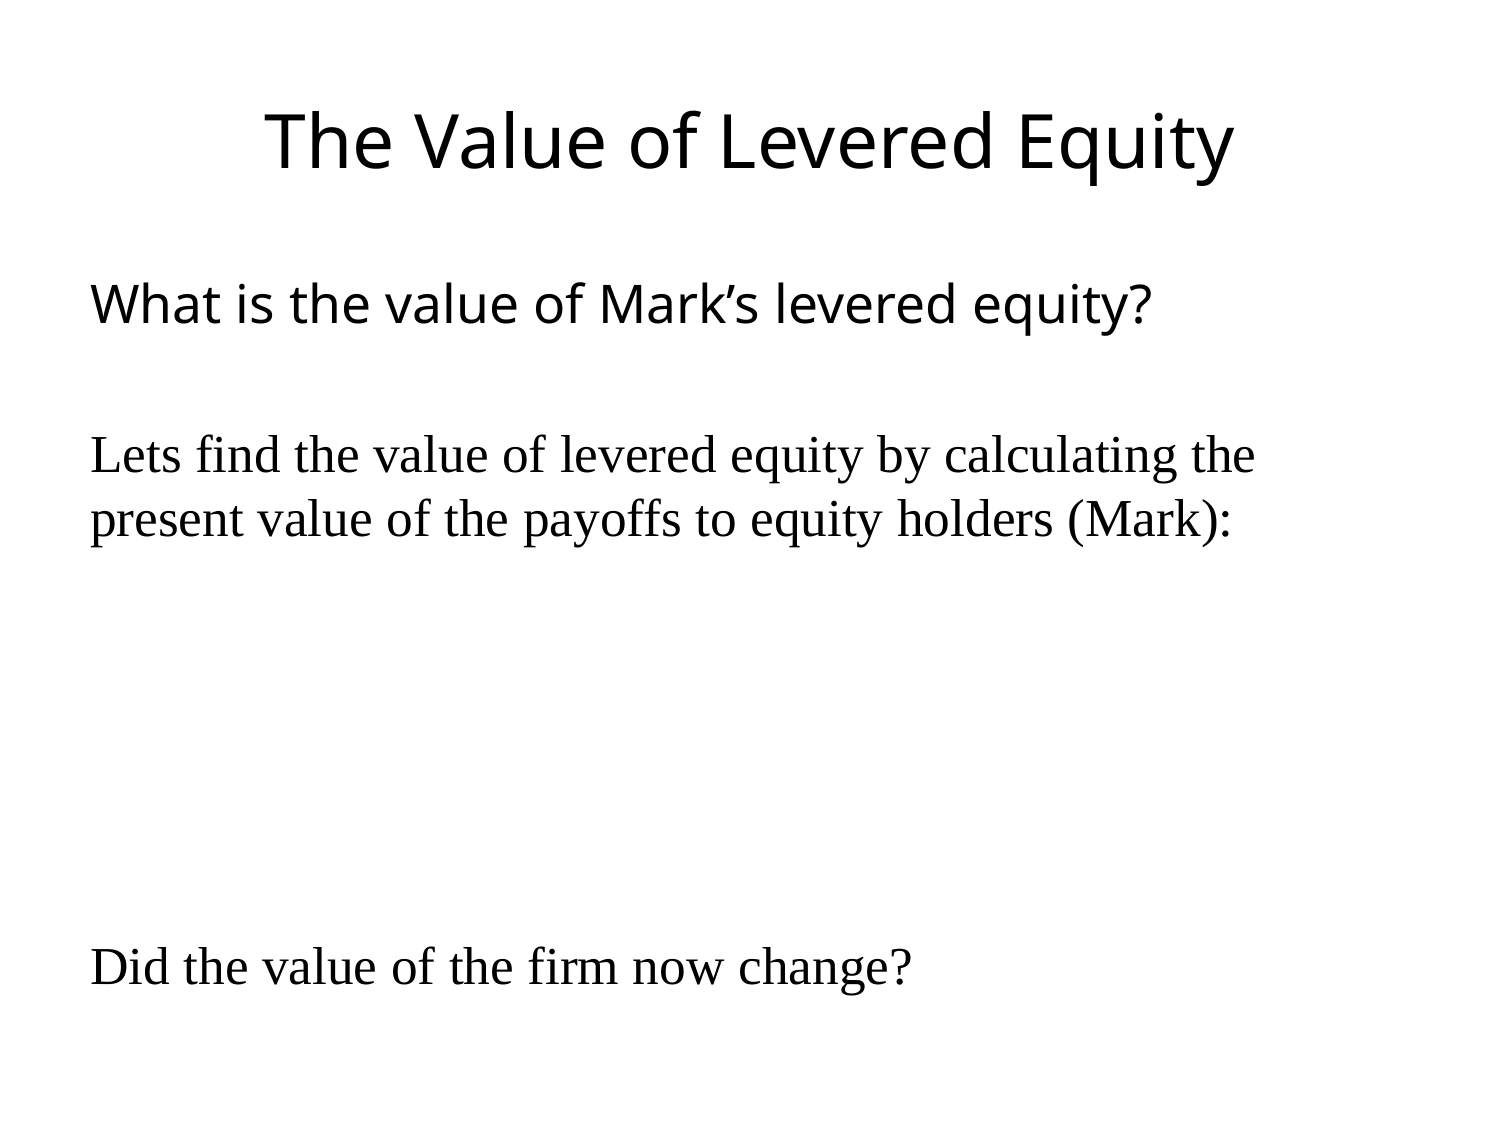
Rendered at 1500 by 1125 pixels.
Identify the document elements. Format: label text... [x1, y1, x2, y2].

title The Value of Levered Equity [75, 45, 1425, 233]
list What is the value of Mark’s levered equity? Lets find the value of levered equity by calculating the present value of the payoffs to equity holders (Mark): Did the value of the firm now change? [75, 262, 1425, 1005]
